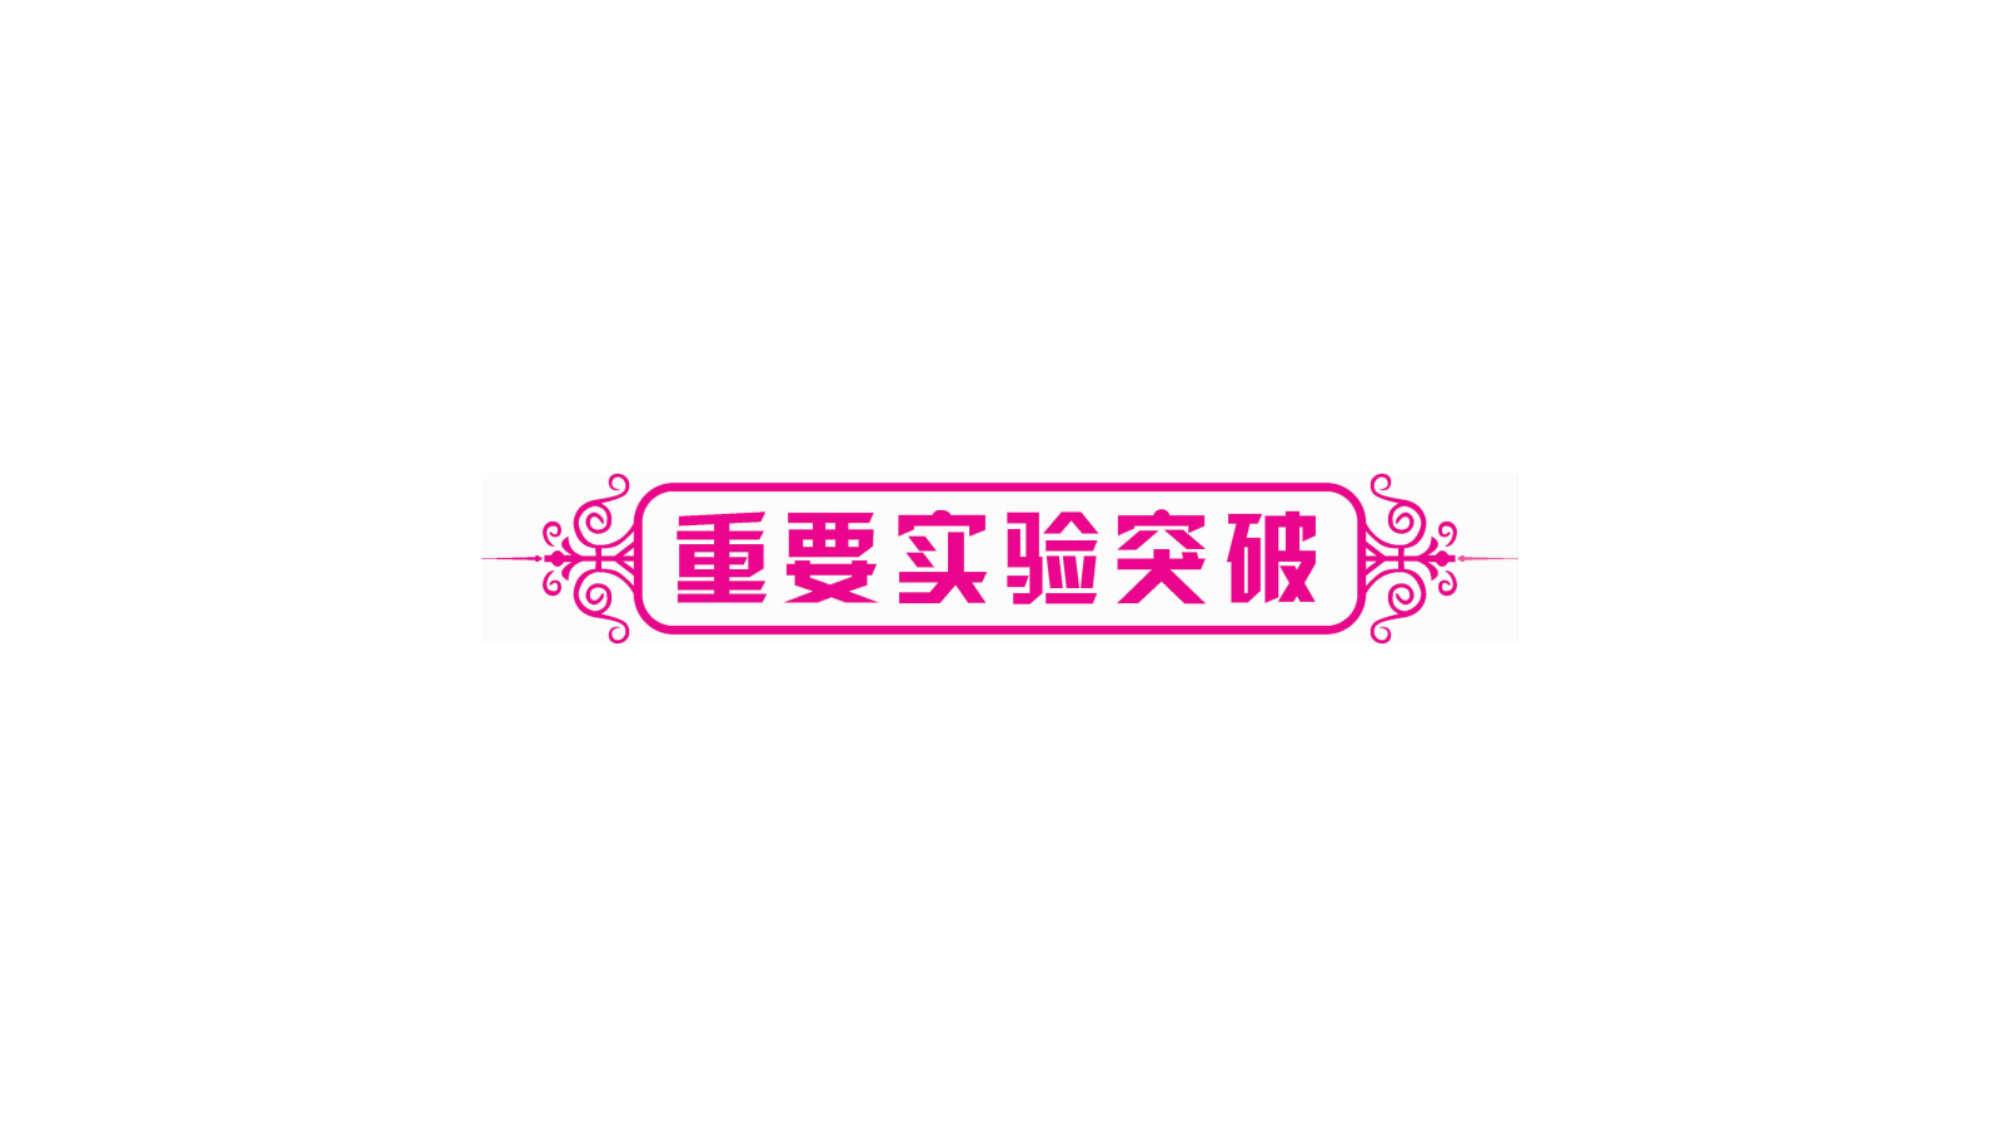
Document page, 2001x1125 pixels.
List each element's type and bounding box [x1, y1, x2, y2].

picture [459, 460, 1541, 665]
